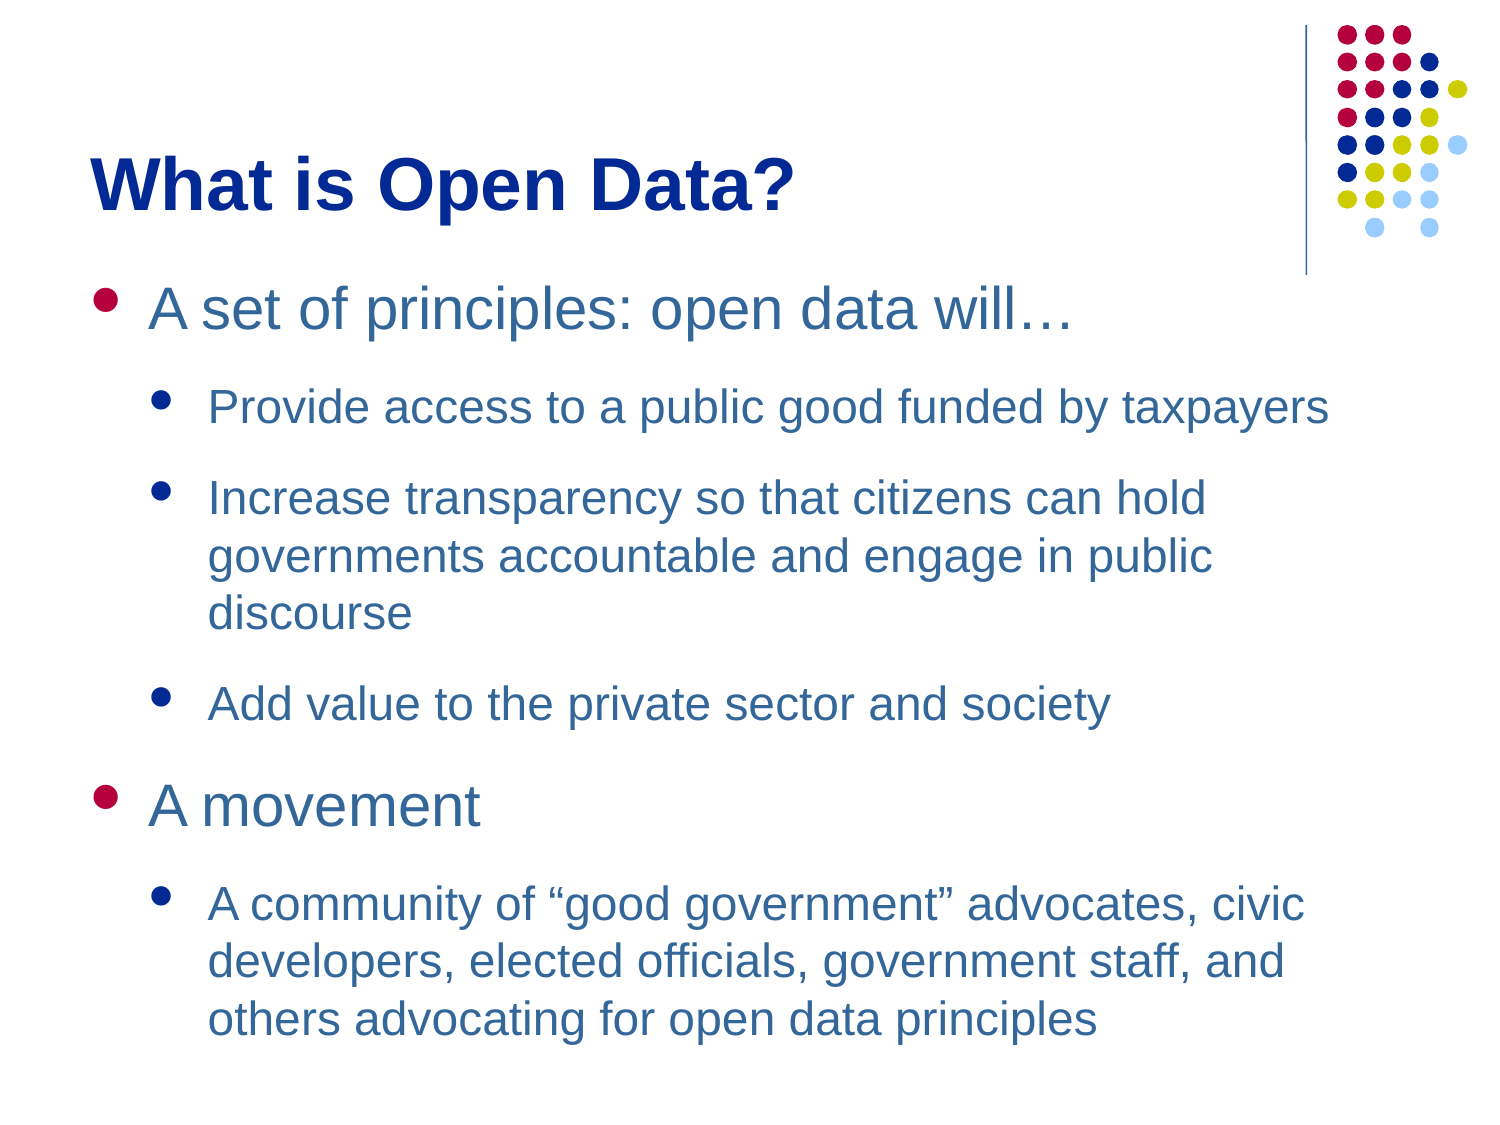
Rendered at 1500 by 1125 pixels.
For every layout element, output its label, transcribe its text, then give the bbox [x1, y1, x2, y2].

title What is Open Data? [75, 20, 1313, 233]
list A set of principles: open data will… Provide access to a public good funded by taxpayers Increase transparency so that citizens can hold governments accountable and engage in public discourse Add value to the private sector and society A movement A community of “good government” advocates, civic developers, elected officials, government staff, and others advocating for open data principles [75, 262, 1389, 1062]
